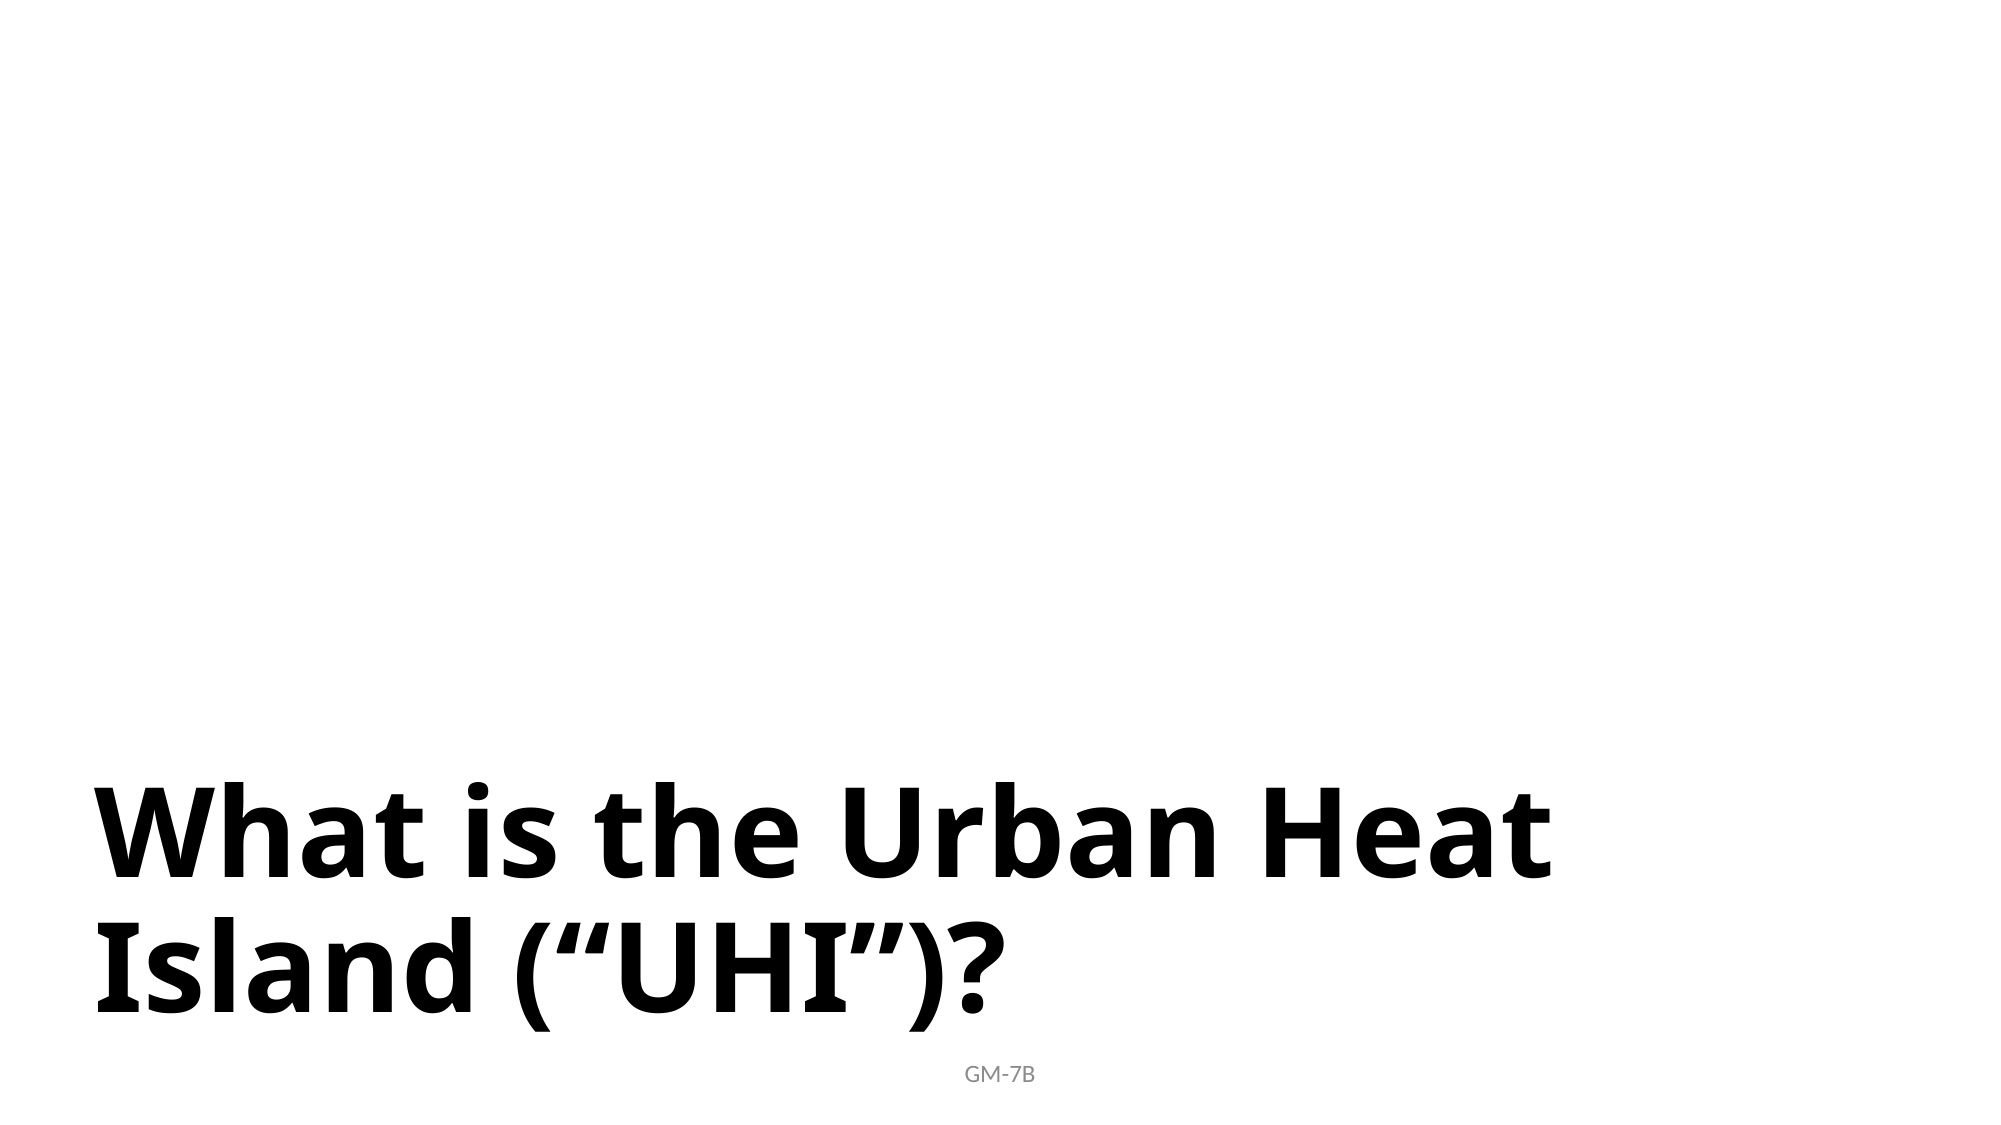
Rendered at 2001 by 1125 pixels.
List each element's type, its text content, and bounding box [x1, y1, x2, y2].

title What is the Urban Heat Island (“UHI”)? [79, 574, 1862, 1047]
list [108, 752, 1834, 999]
footer GM-7B [662, 1042, 1338, 1103]
